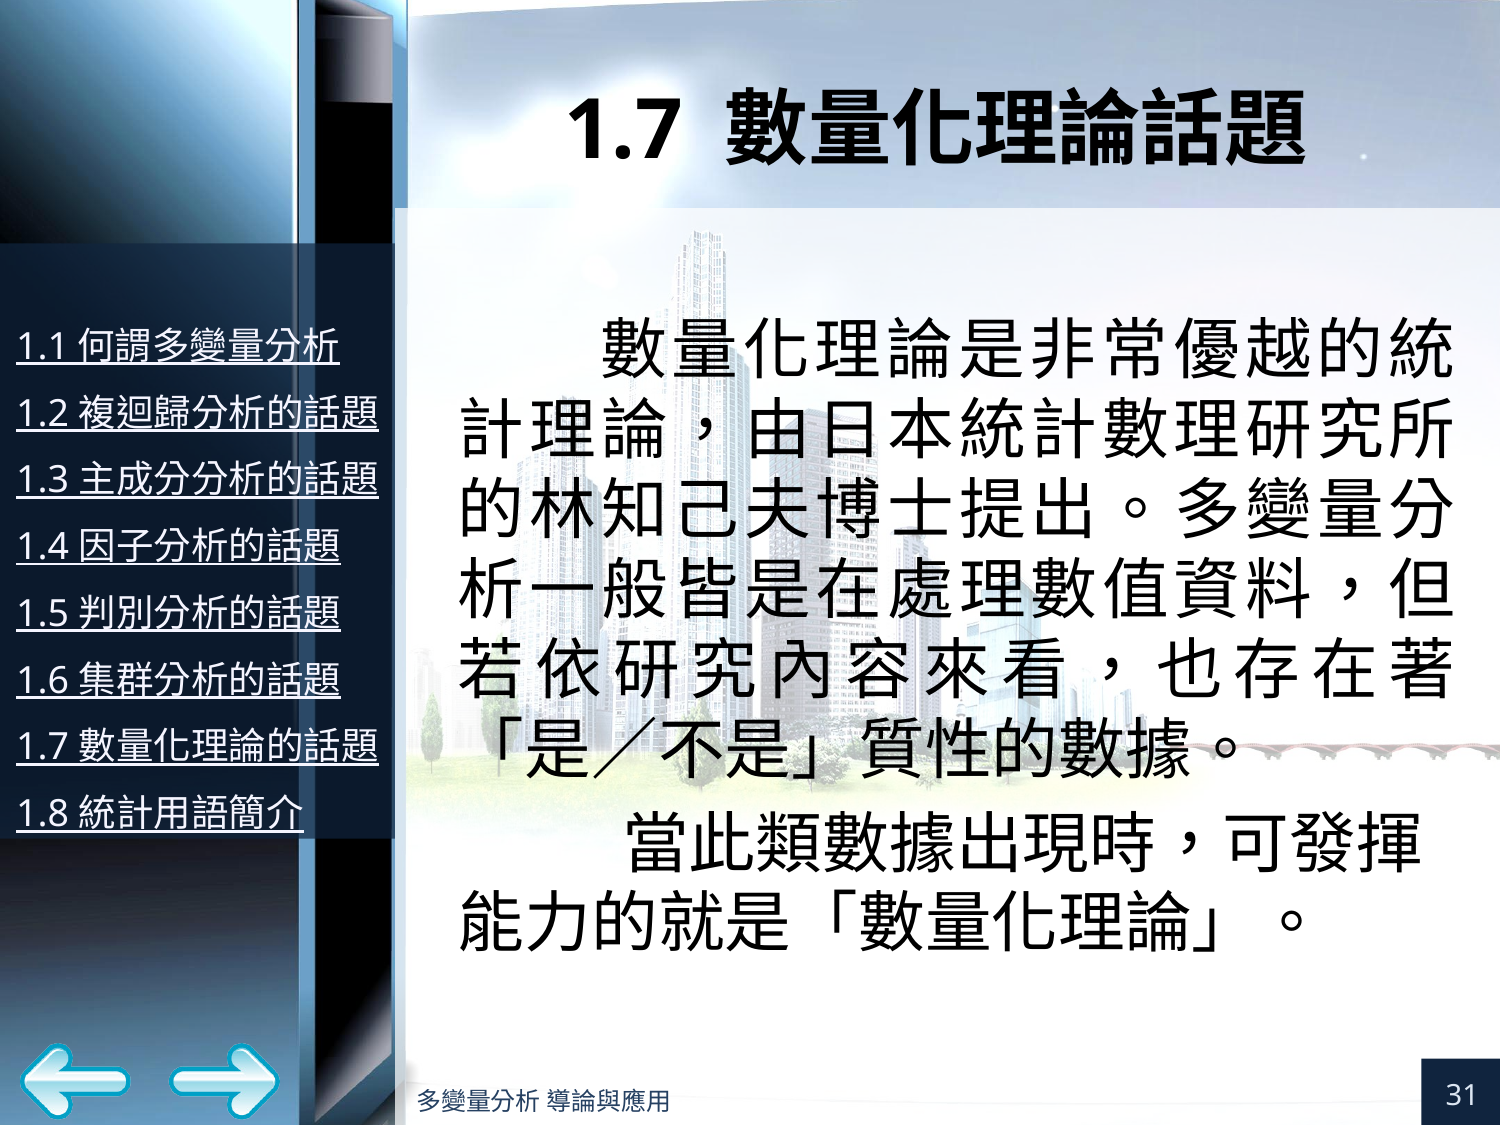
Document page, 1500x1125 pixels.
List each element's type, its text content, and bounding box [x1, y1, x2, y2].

picture [0, 839, 395, 1125]
footer 多變量分析 導論與應用 [400, 1069, 800, 1125]
list 數量化理論是非常優越的統計理論，由日本統計數理研究所的林知己夫博士提出。多變量分析一般皆是在處理數值資料，但若依研究內容來看，也存在著「是／不是」質性的數據。 當此類數據出現時，可發揮能力的就是「數量化理論」。 [442, 262, 1471, 1005]
title 1.7 數量化理論話題 [407, 30, 1465, 219]
picture [0, 0, 1500, 243]
slide_number 31 [1422, 1062, 1495, 1125]
